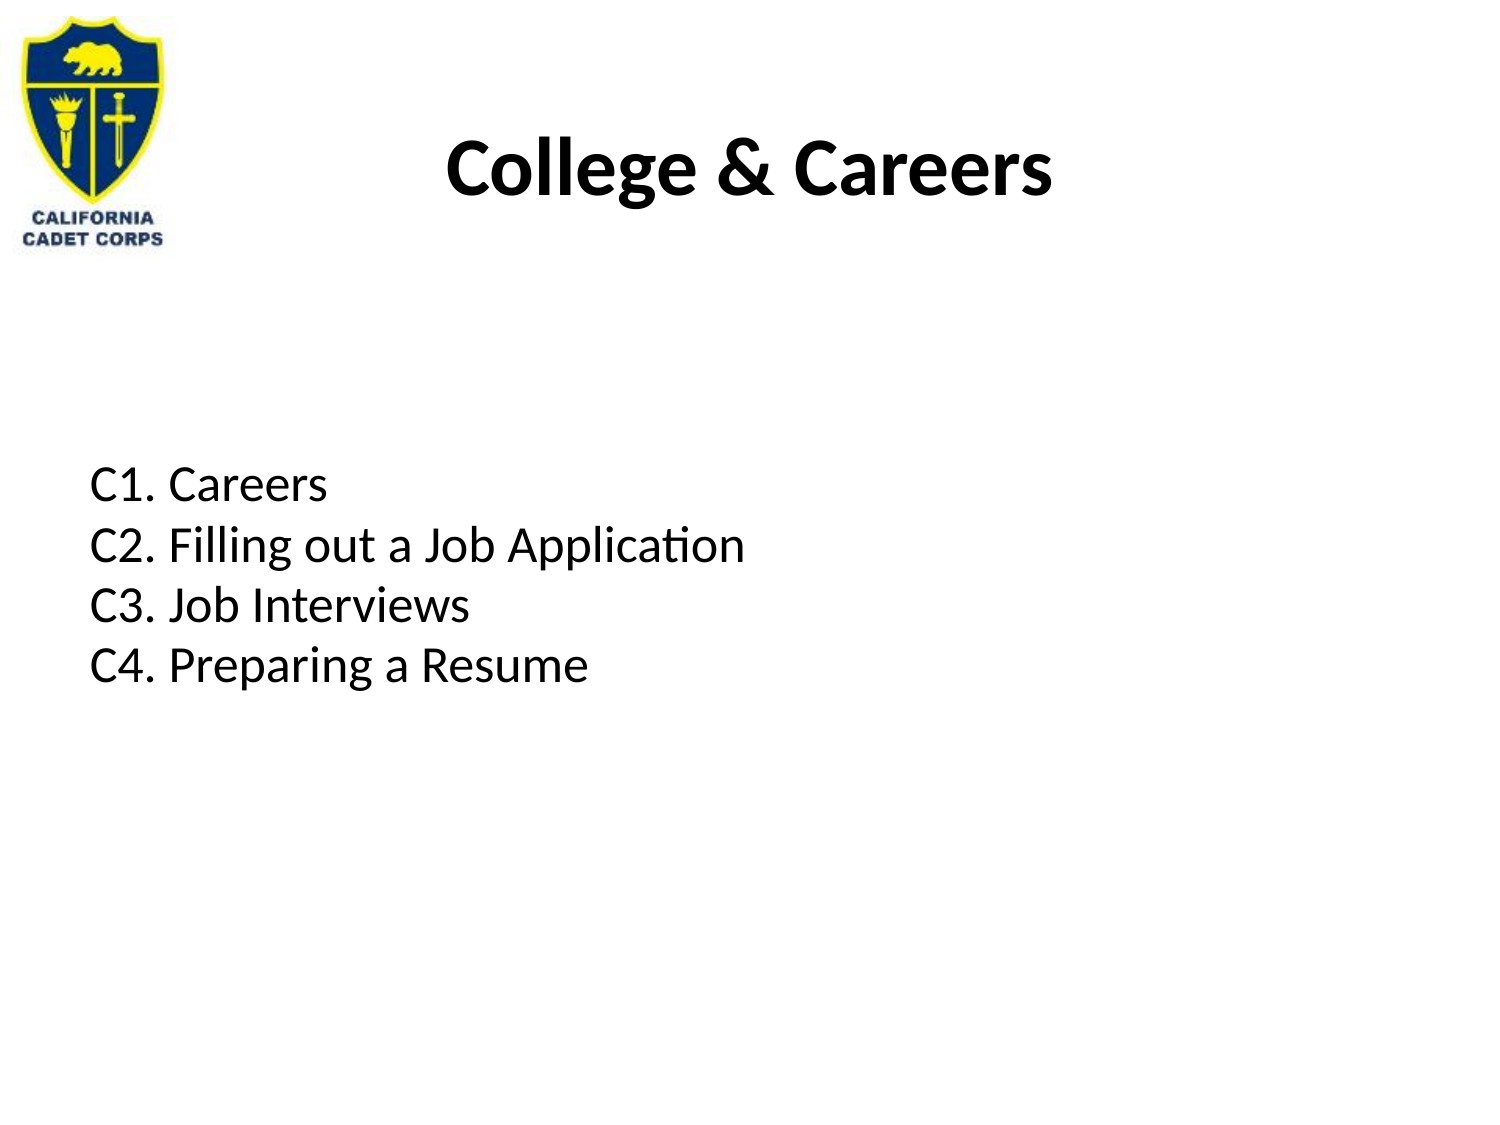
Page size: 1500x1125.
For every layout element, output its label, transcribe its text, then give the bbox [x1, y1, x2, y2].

text_box C1. Careers C2. Filling out a Job Application C3. Job Interviews C4. Preparing a Resume [75, 454, 1150, 701]
title College & Careers [103, 59, 1397, 278]
picture [0, 16, 186, 261]
